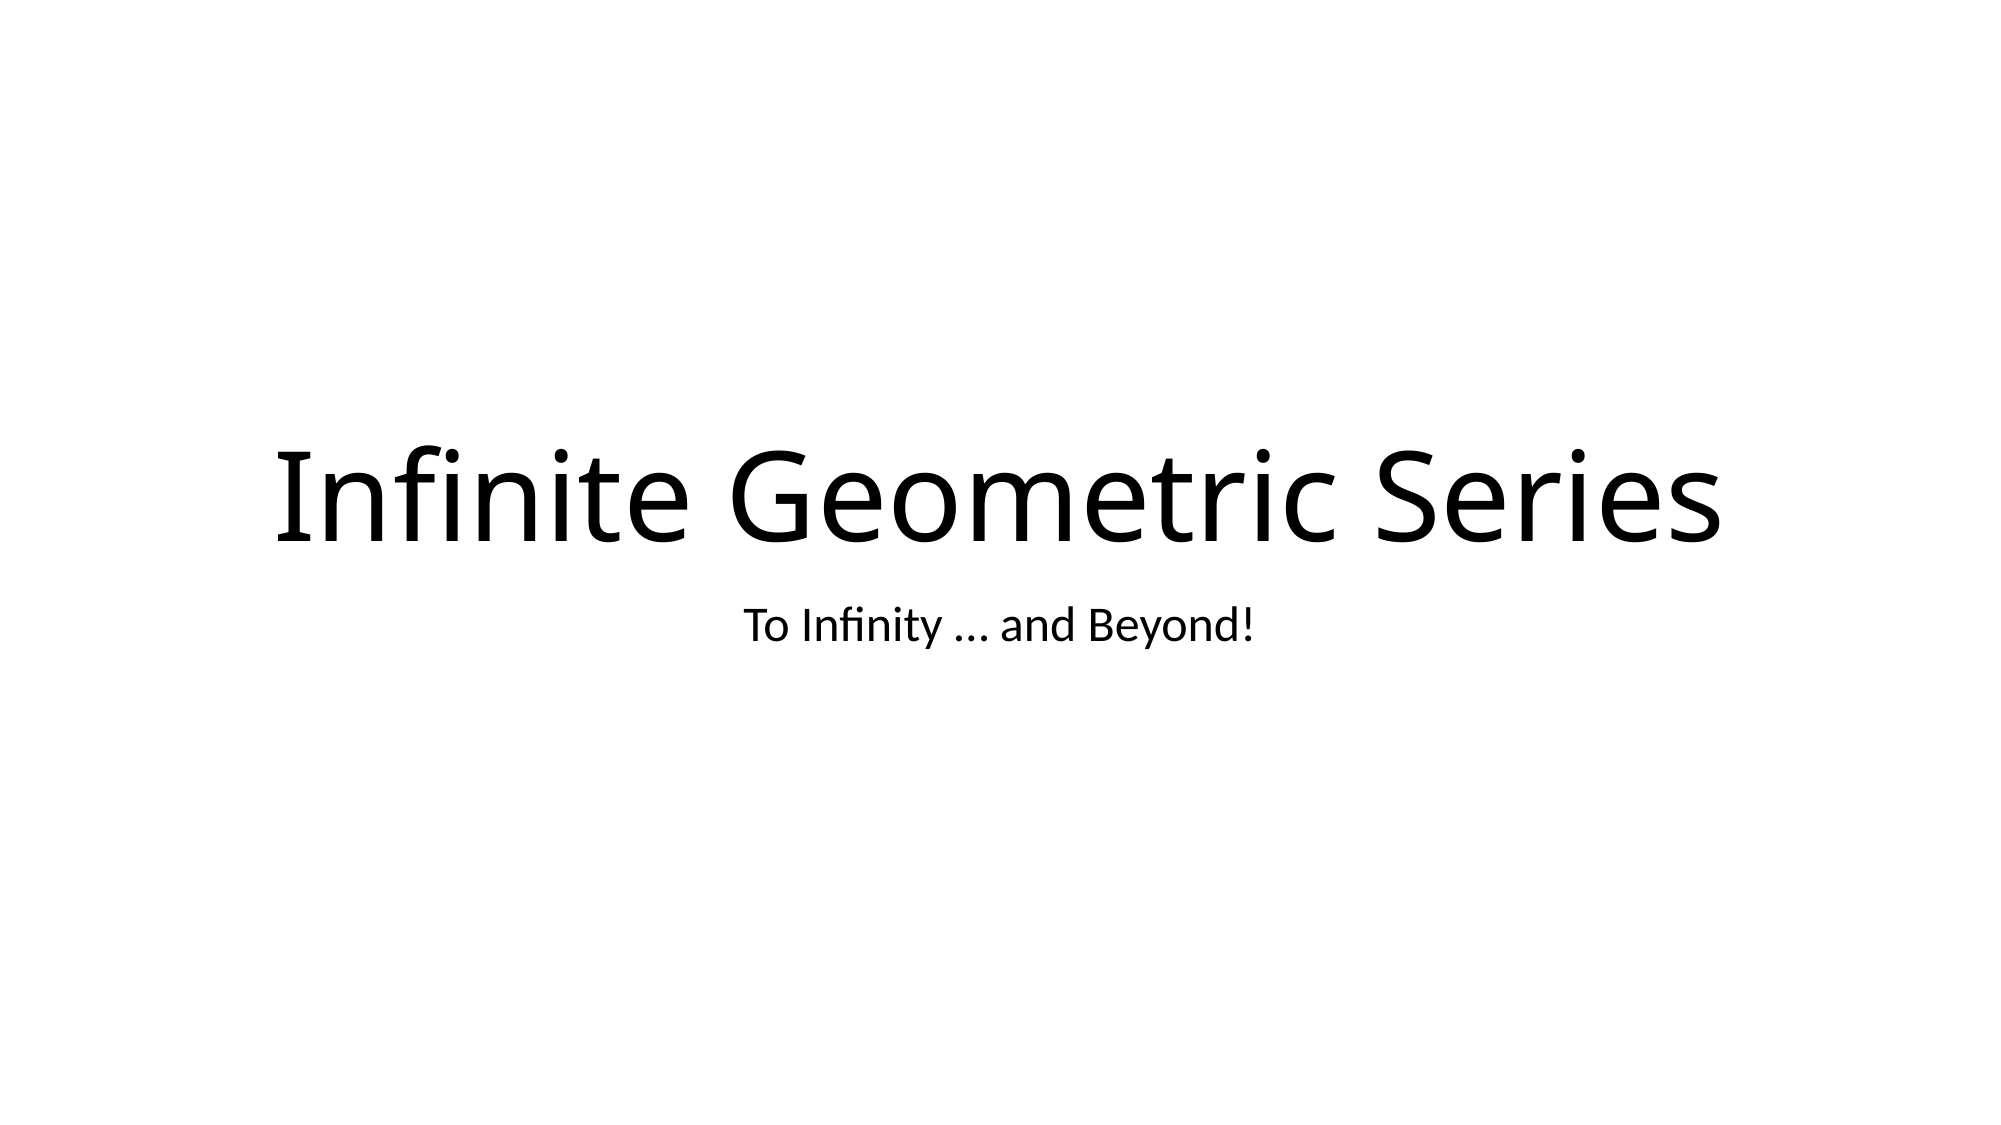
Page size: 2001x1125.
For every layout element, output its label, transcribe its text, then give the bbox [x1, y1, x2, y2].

title Infinite Geometric Series [249, 184, 1750, 576]
subtitle To Infinity … and Beyond! [249, 590, 1750, 863]
